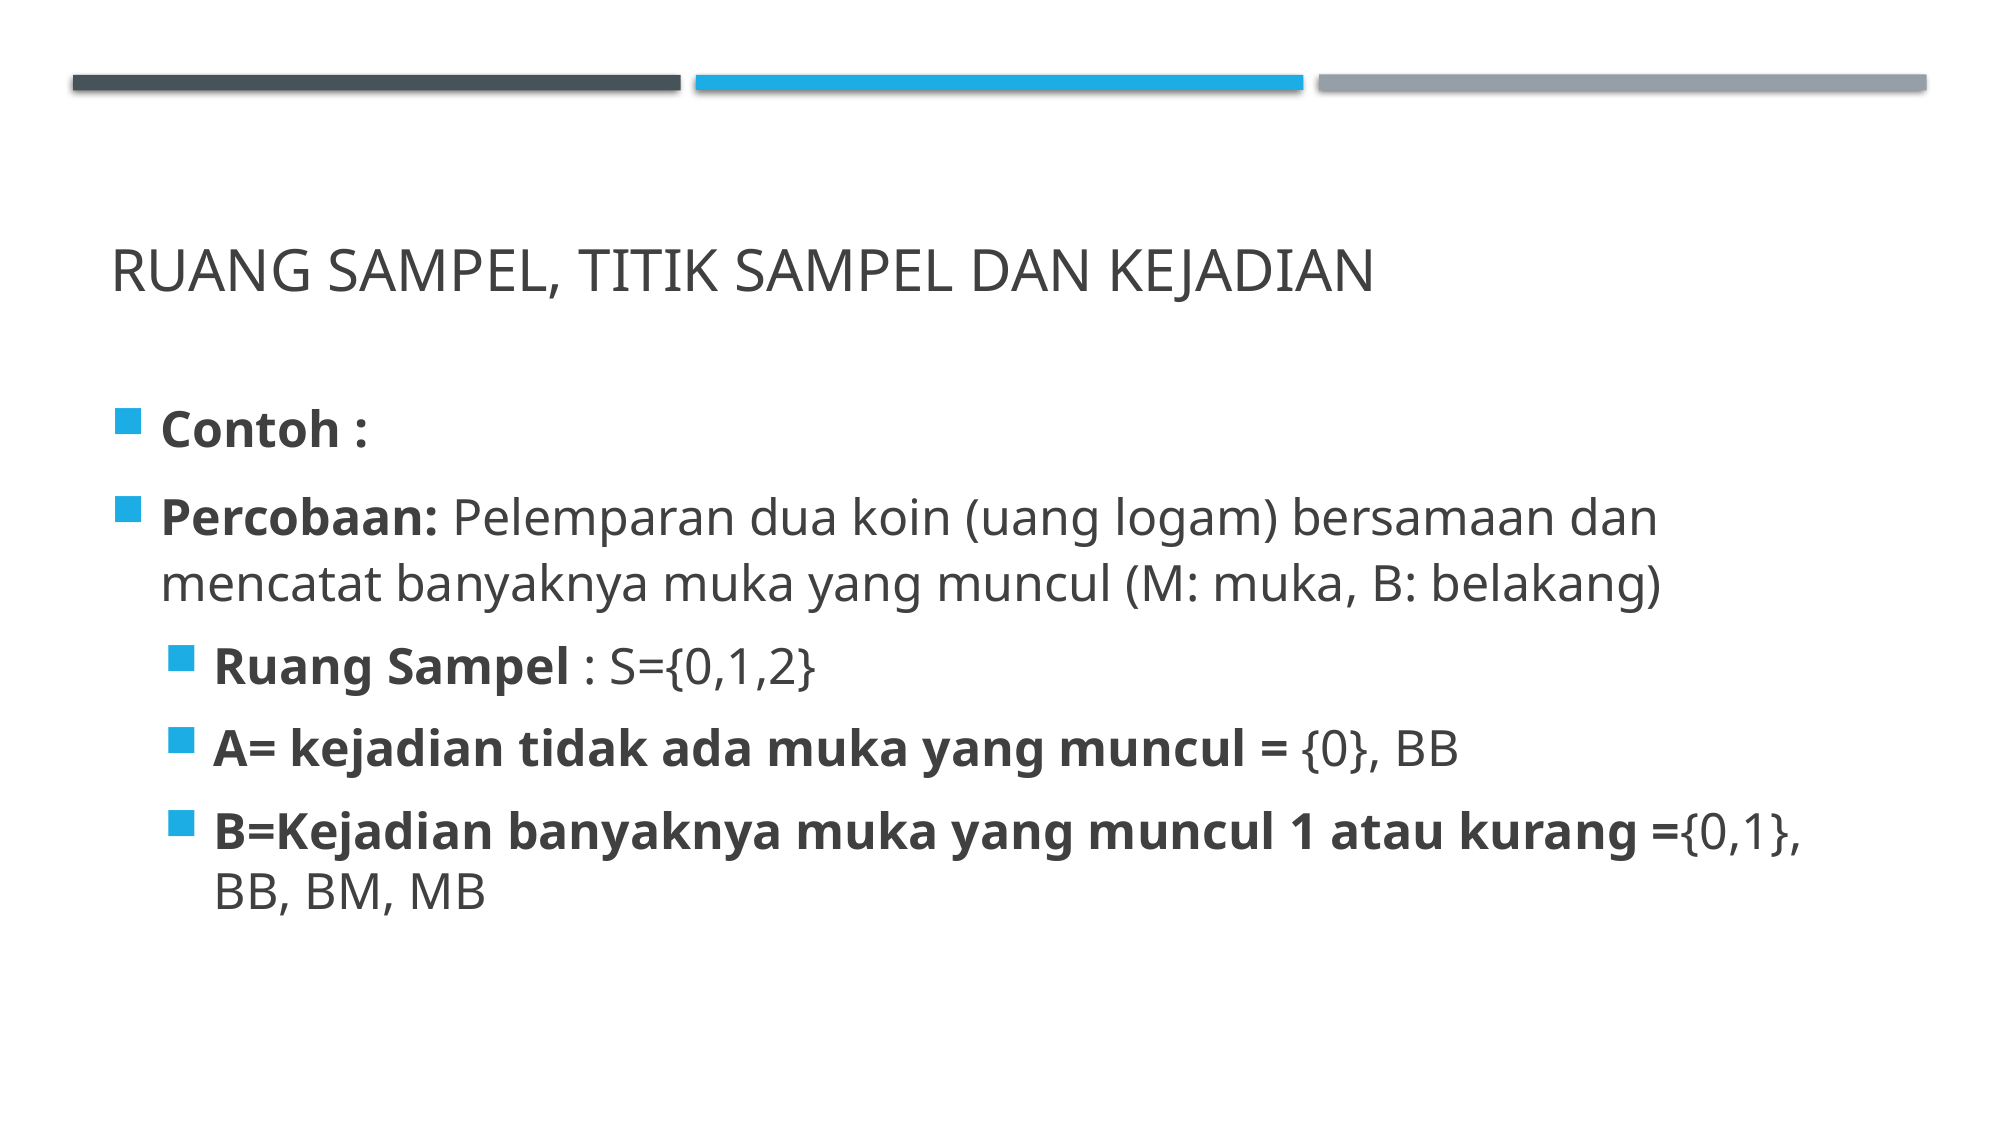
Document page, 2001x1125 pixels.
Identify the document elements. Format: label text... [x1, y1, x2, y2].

title Ruang Sampel, titik sampel dan kejadian [95, 115, 1905, 311]
list Contoh : Percobaan: Pelemparan dua koin (uang logam) bersamaan dan mencatat banyaknya muka yang muncul (M: muka, B: belakang) Ruang Sampel : S={0,1,2} A= kejadian tidak ada muka yang muncul = {0}, BB B=Kejadian banyaknya muka yang muncul 1 atau kurang ={0,1}, BB, BM, MB [95, 383, 1905, 981]
